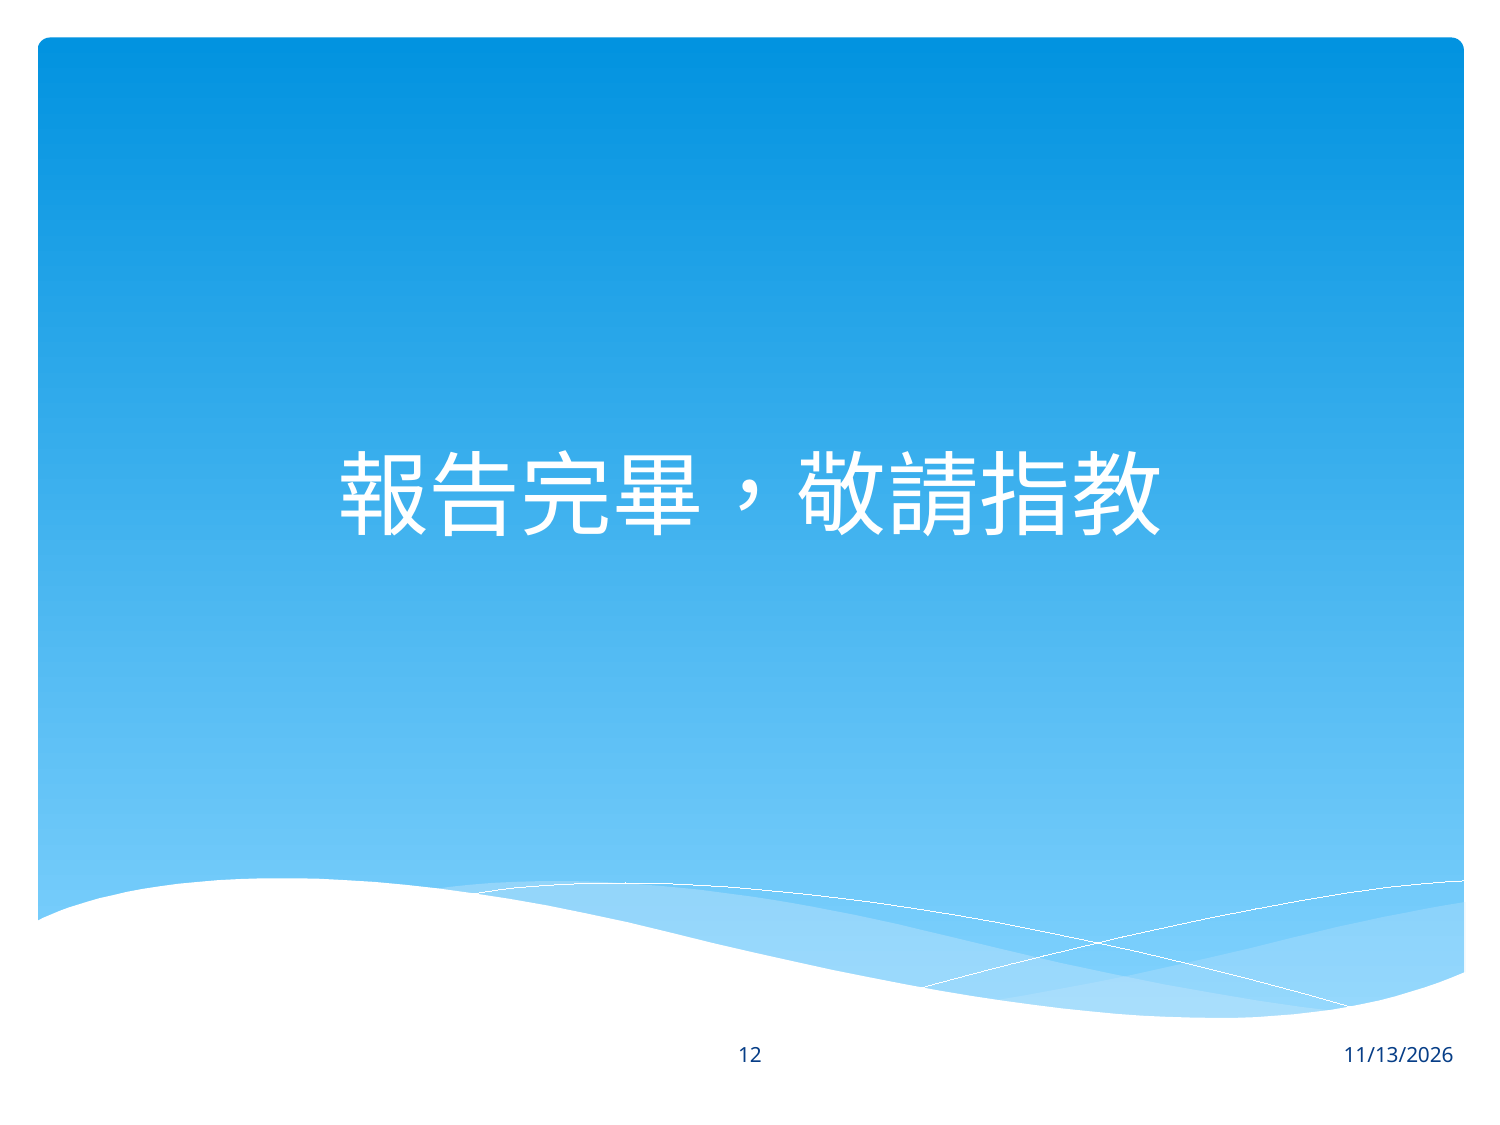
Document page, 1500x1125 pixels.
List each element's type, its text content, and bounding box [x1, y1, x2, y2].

slide_number 12 [654, 1025, 846, 1086]
title 報告完畢，敬請指教 [112, 262, 1388, 555]
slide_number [847, 1025, 1469, 1086]
